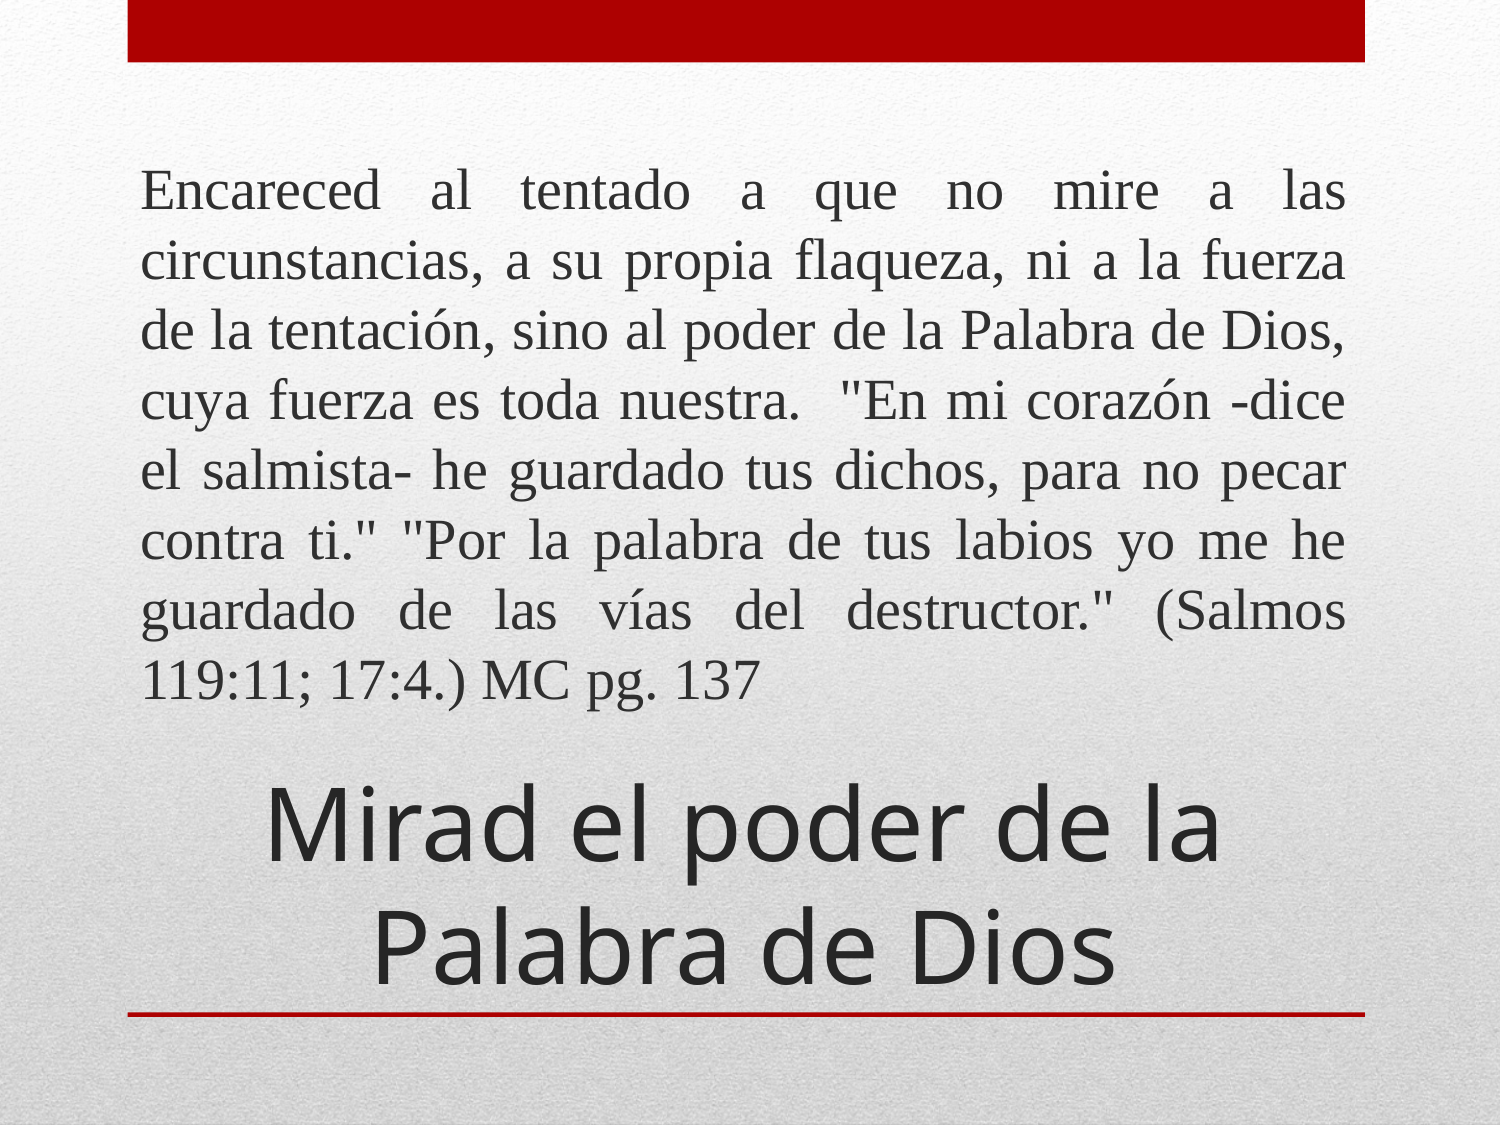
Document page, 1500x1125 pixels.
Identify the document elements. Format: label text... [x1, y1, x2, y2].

title Mirad el poder de la Palabra de Dios [125, 750, 1363, 1013]
list Encareced al tentado a que no mire a las circunstancias, a su propia flaqueza, ni a la fuerza de la tentación, sino al poder de la Palabra de Dios, cuya fuerza es toda nuestra. "En mi corazón -dice el salmista- he guardado tus dichos, para no pecar contra ti." "Por la palabra de tus labios yo me he guardado de las vías del destructor." (Salmos 119:11; 17:4.) MC pg. 137 [125, 112, 1363, 750]
